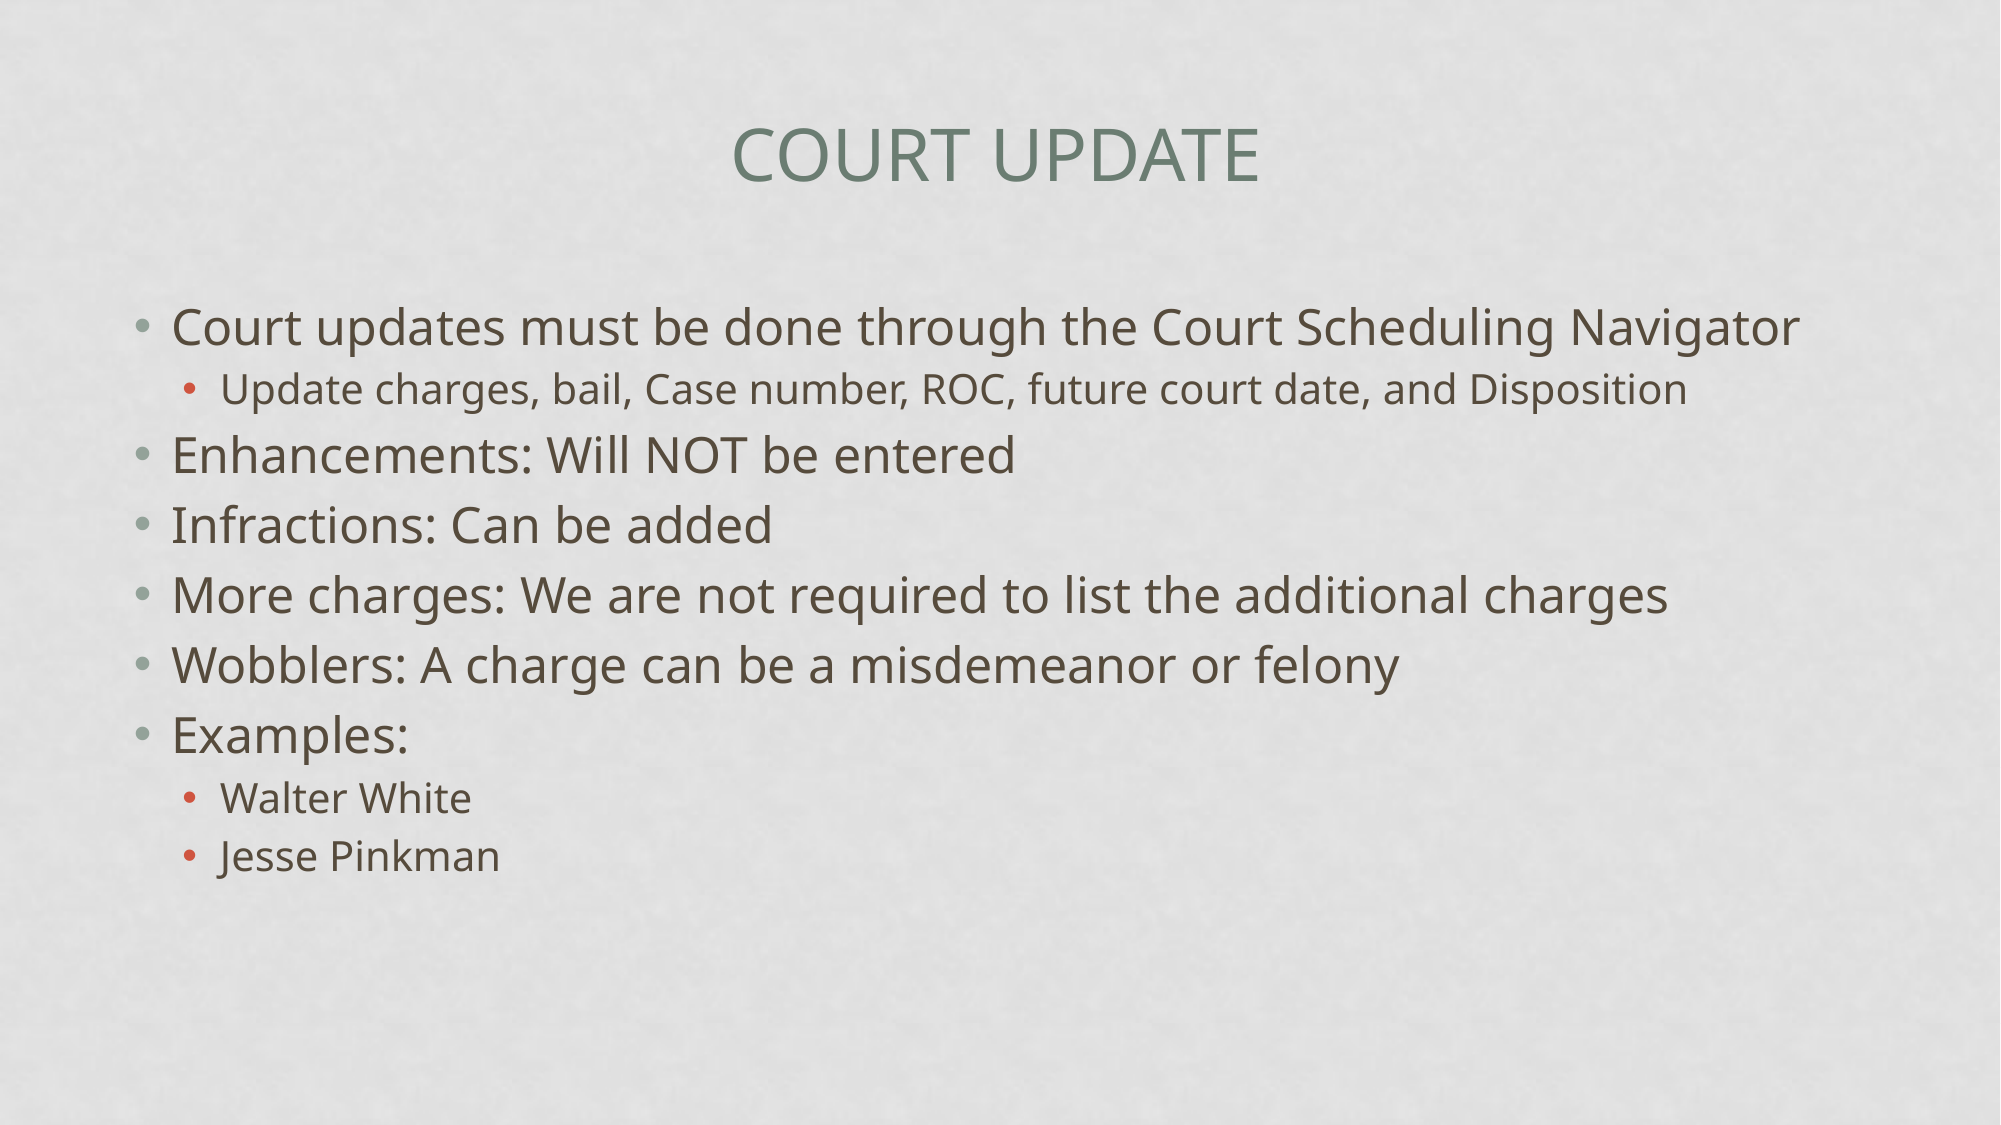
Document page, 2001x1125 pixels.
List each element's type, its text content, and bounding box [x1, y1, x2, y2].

title Court Update [93, 66, 1900, 238]
list Court updates must be done through the Court Scheduling Navigator Update charges, bail, Case number, ROC, future court date, and Disposition Enhancements: Will NOT be entered Infractions: Can be added More charges: We are not required to list the additional charges Wobblers: A charge can be a misdemeanor or felony Examples: Walter White Jesse Pinkman [99, 287, 1900, 1005]
